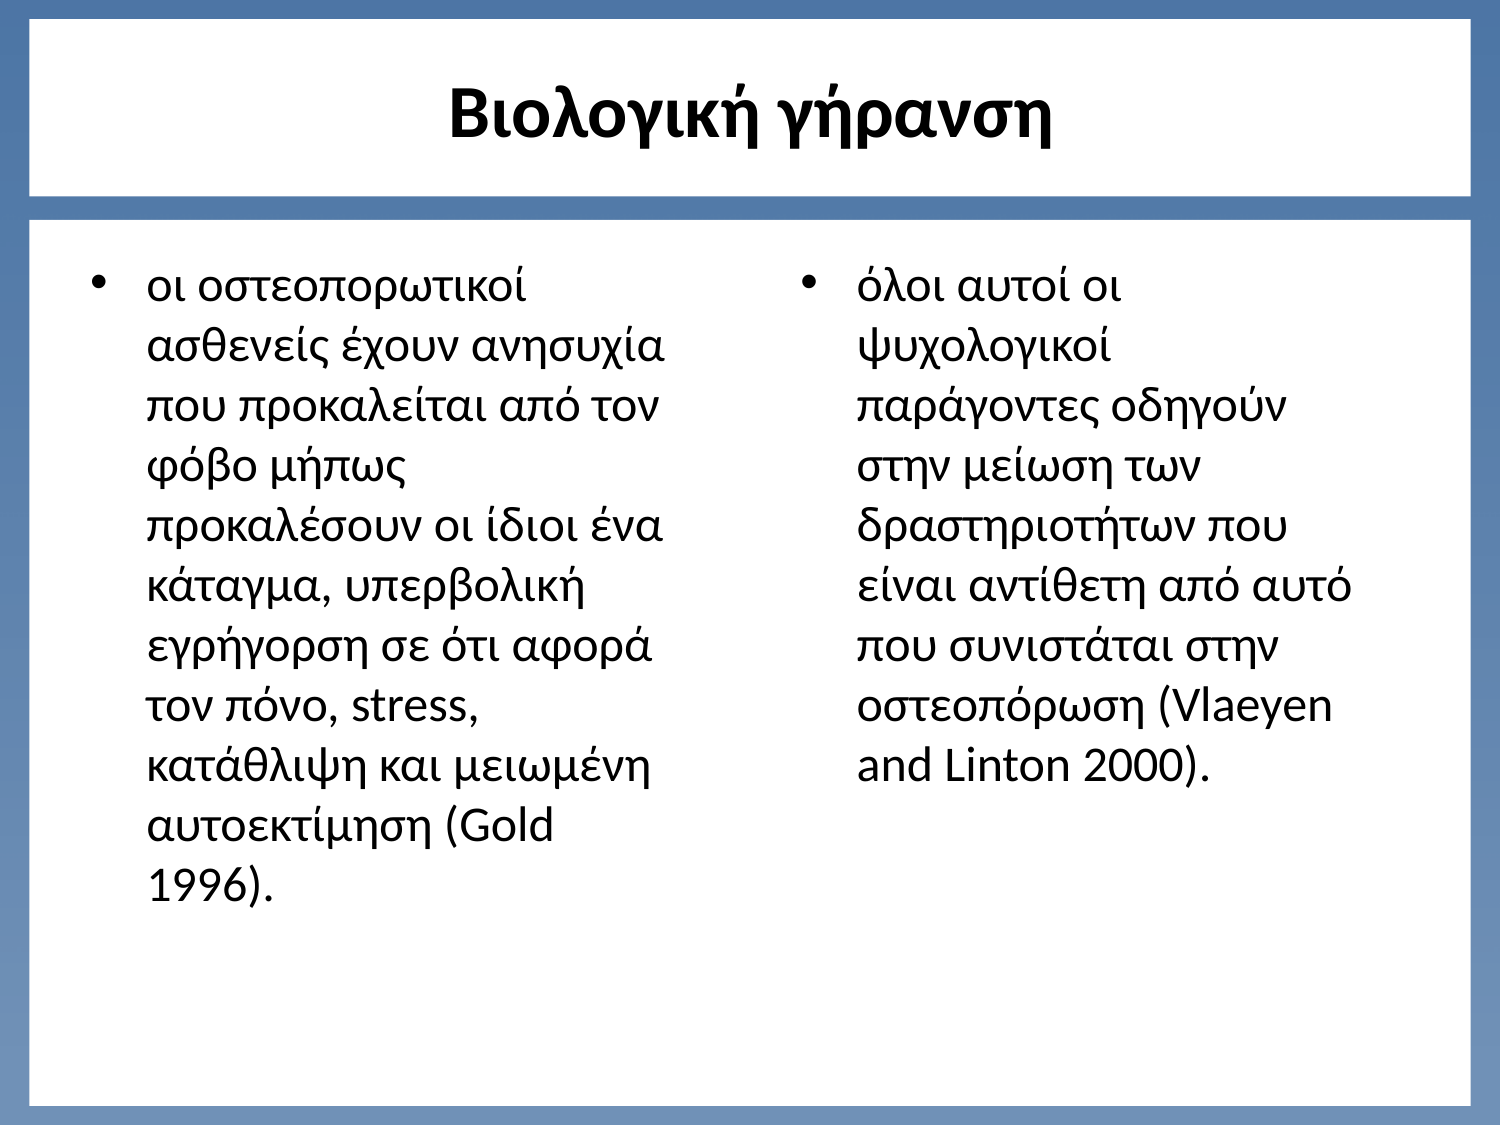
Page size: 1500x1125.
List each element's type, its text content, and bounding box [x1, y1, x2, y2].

title Βιολογική γήρανση [76, 19, 1427, 197]
list όλοι αυτοί οι ψυχολογικοί παράγοντες οδηγούν στην μείωση των δραστηριοτήτων που είναι αντίθετη από αυτό που συνιστάται στην οστεοπόρωση (Vlaeyen and Linton 2000). [785, 243, 1376, 986]
list οι οστεοπορωτικοί ασθενείς έχουν ανησυχία που προκαλείται από τον φόβο μήπως προκαλέσουν οι ίδιοι ένα κάταγμα, υπερβολική εγρήγορση σε ότι αφορά τον πόνο, stress, κατάθλιψη και μειωμένη αυτοεκτίμηση (Gold 1996). [75, 243, 703, 1024]
